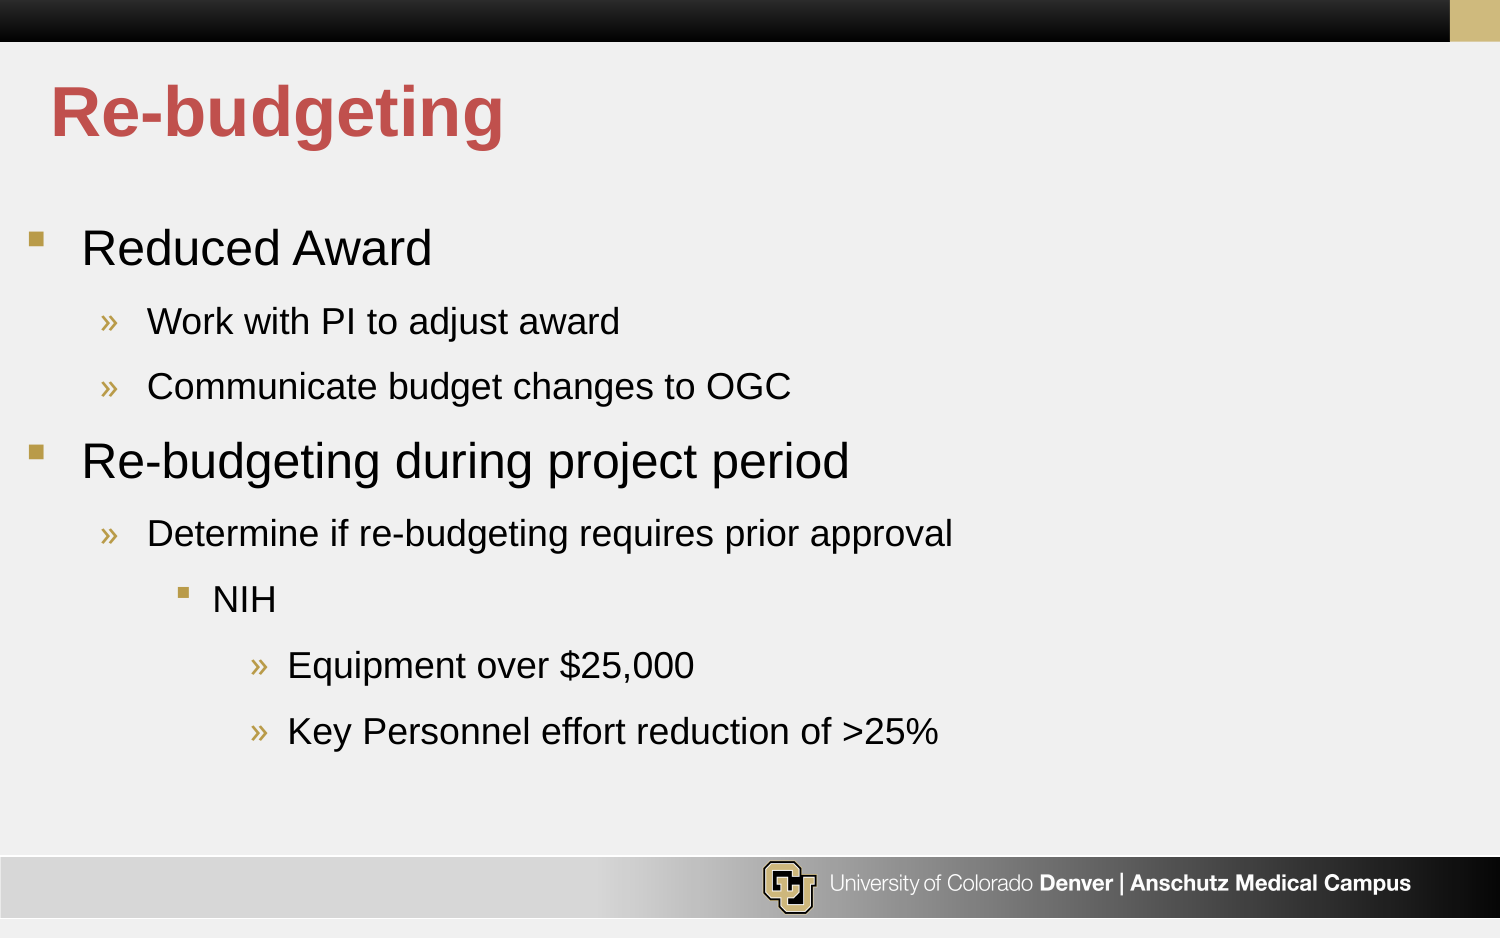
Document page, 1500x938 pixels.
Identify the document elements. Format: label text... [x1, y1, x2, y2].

title Re-budgeting [50, 58, 1313, 208]
picture [762, 886, 1411, 915]
list Reduced Award Work with PI to adjust award Communicate budget changes to OGC Re-budgeting during project period Determine if re-budgeting requires prior approval NIH Equipment over $25,000 Key Personnel effort reduction of >25% [24, 208, 1450, 886]
